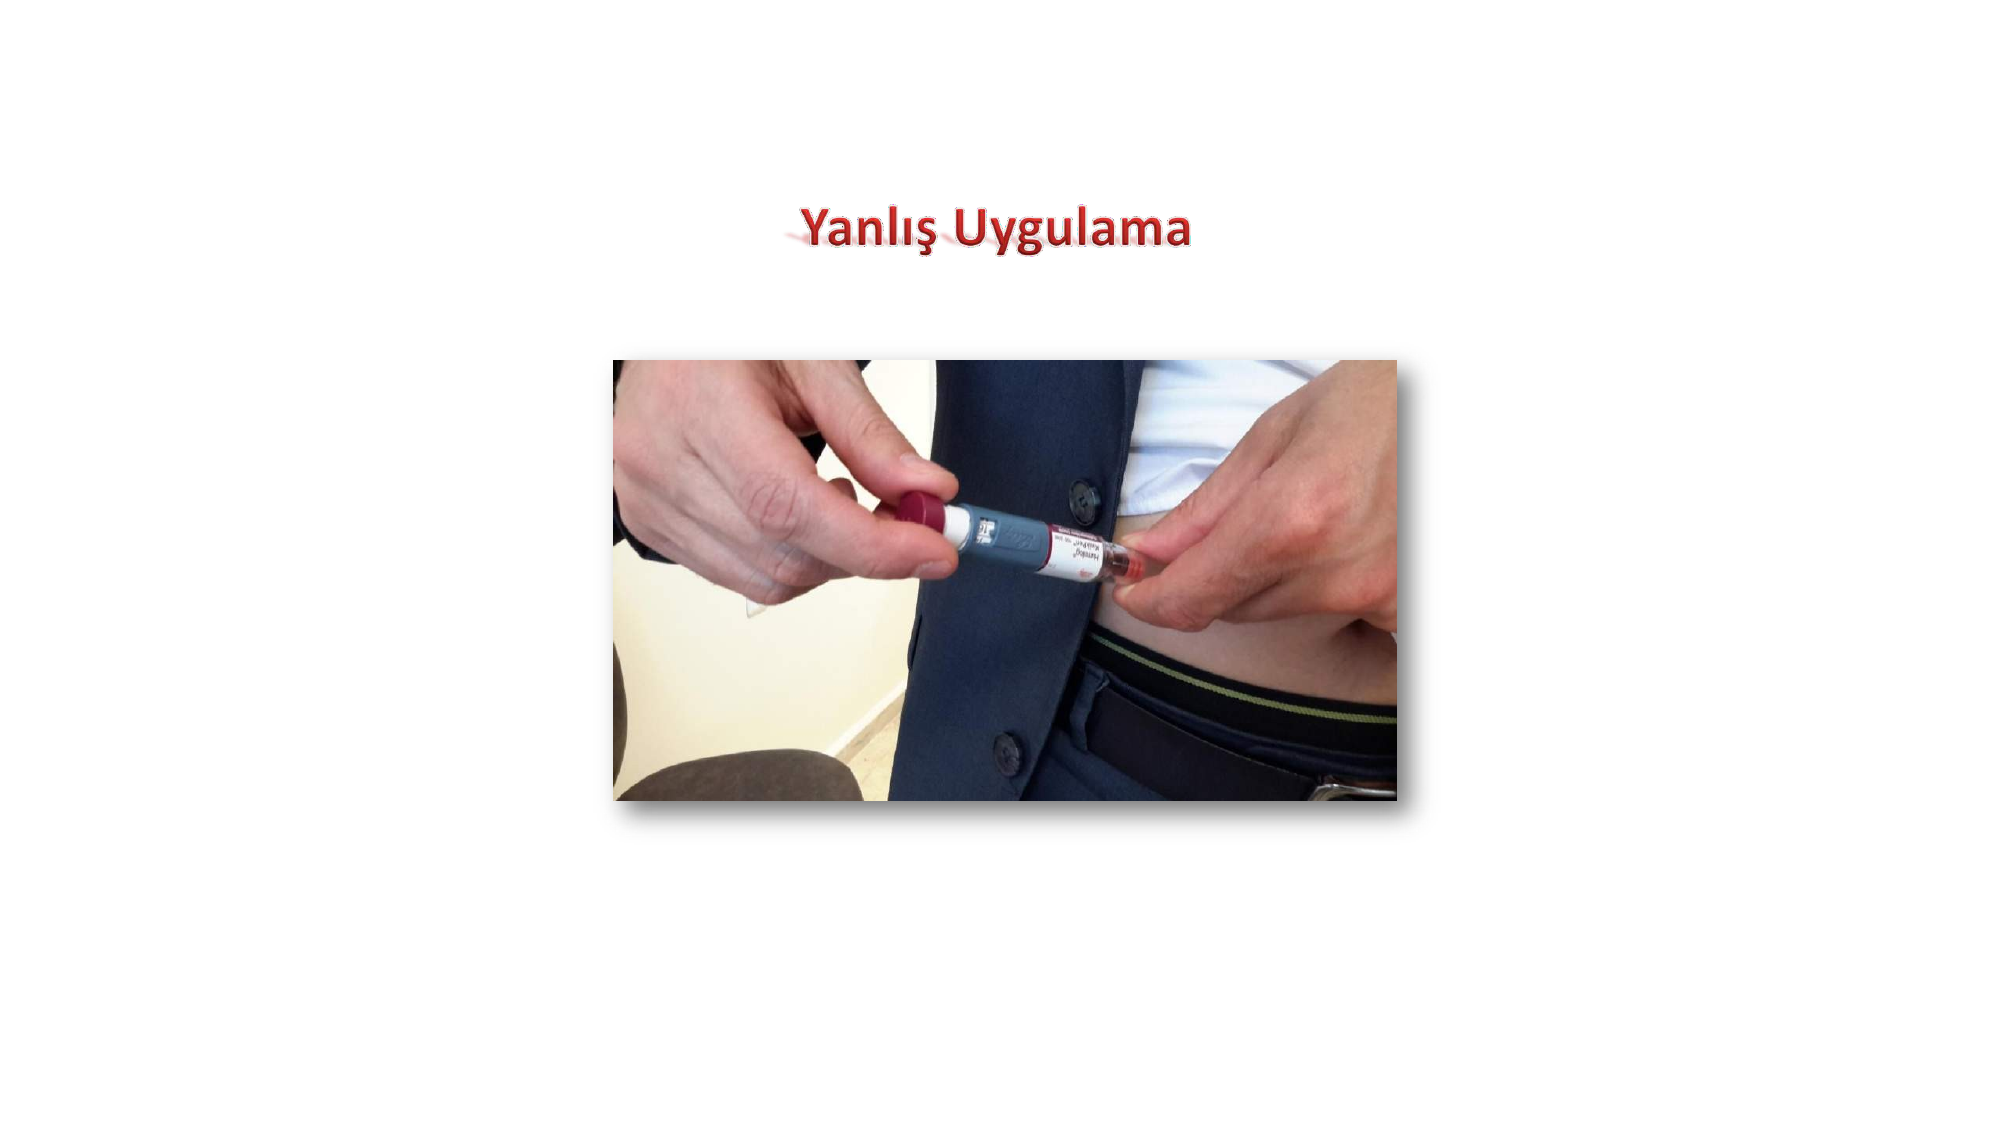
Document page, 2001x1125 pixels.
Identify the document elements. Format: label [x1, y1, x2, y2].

text_box [593, 340, 1441, 845]
picture [781, 204, 1191, 257]
